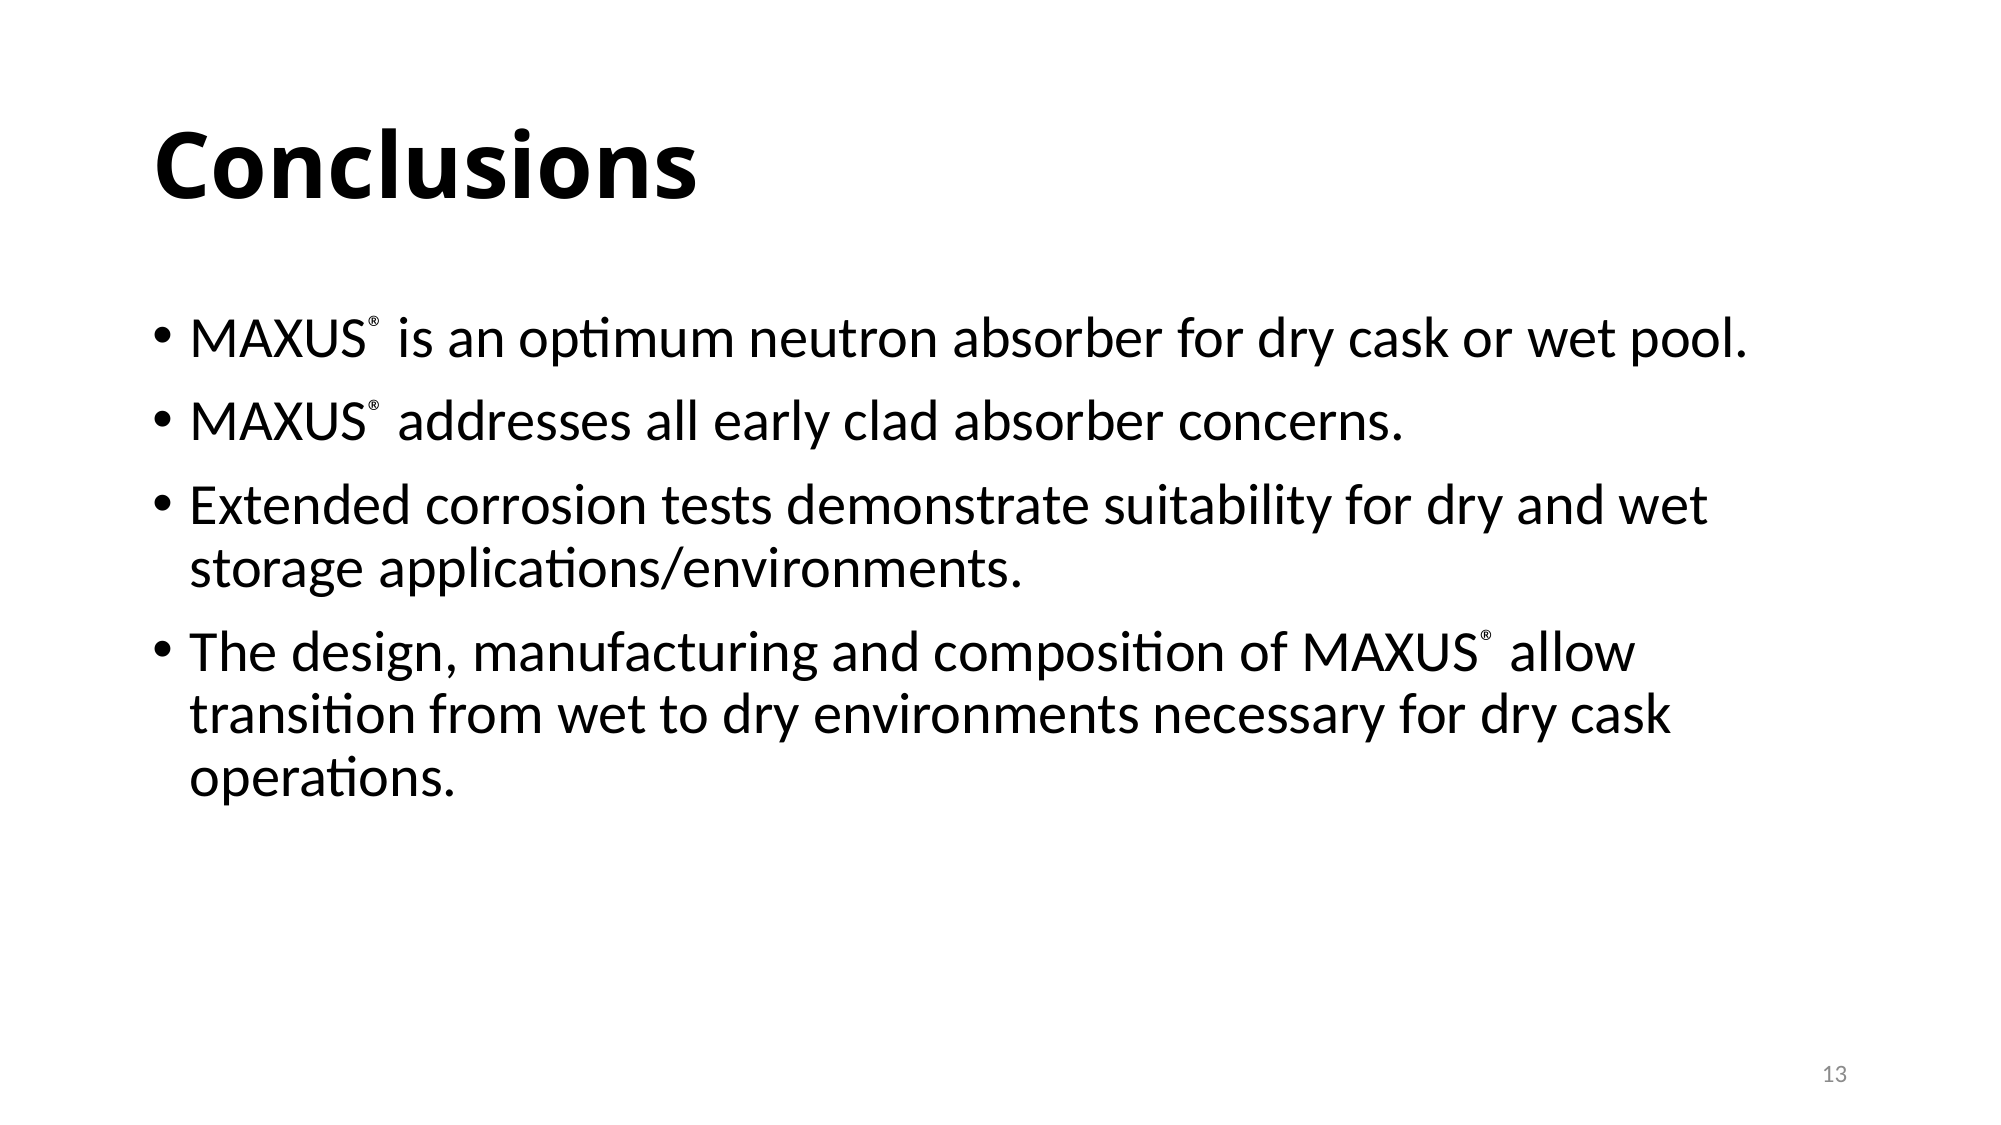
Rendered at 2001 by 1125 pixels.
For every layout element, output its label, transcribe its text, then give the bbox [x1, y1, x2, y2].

list MAXUS® is an optimum neutron absorber for dry cask or wet pool. MAXUS® addresses all early clad absorber concerns. Extended corrosion tests demonstrate suitability for dry and wet storage applications/environments. The design, manufacturing and composition of MAXUS® allow transition from wet to dry environments necessary for dry cask operations. [137, 299, 1863, 1014]
title Conclusions [137, 59, 1863, 278]
slide_number 13 [1412, 1042, 1863, 1103]
